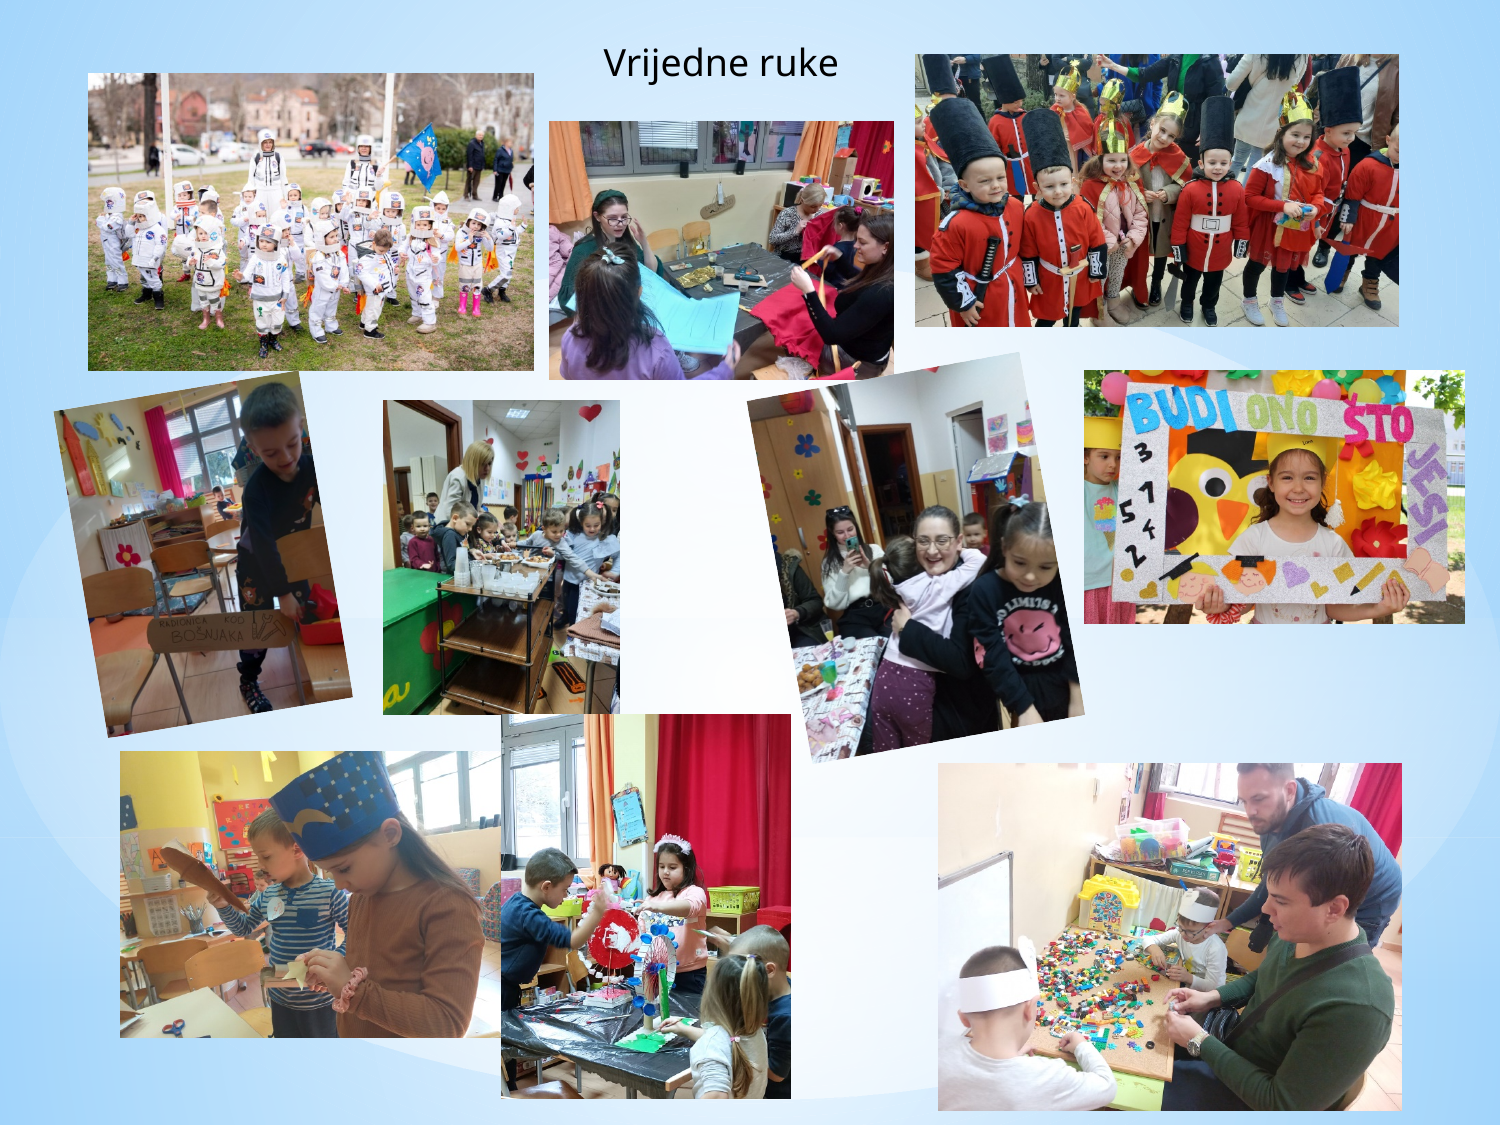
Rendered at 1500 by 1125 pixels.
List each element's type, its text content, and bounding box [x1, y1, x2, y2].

picture [36, 73, 534, 737]
picture [938, 763, 1403, 1111]
picture [915, 54, 1400, 327]
text_box Vrijedne ruke [588, 31, 854, 91]
picture [120, 400, 791, 1099]
picture [548, 121, 1465, 764]
